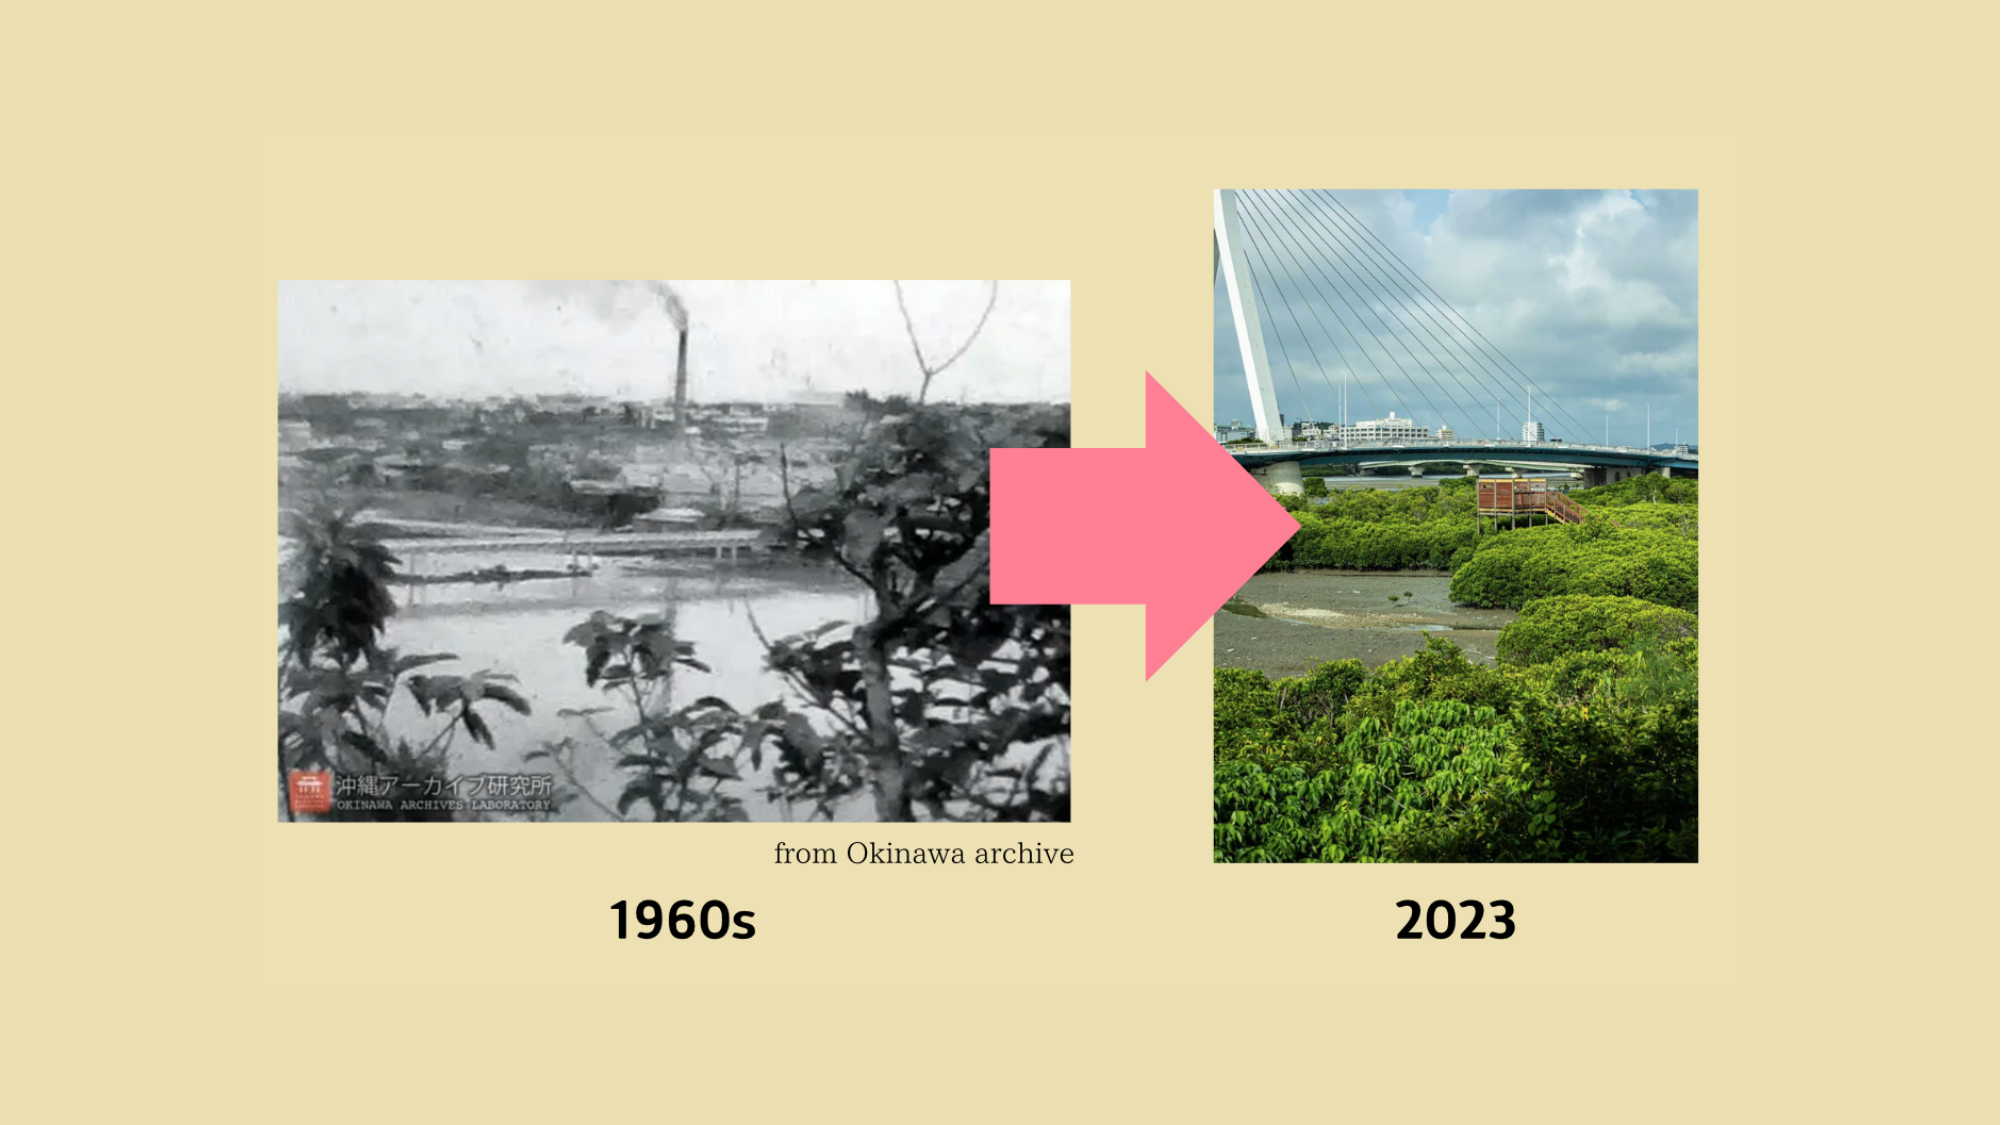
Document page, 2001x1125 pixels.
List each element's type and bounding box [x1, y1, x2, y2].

picture [257, 133, 1743, 991]
